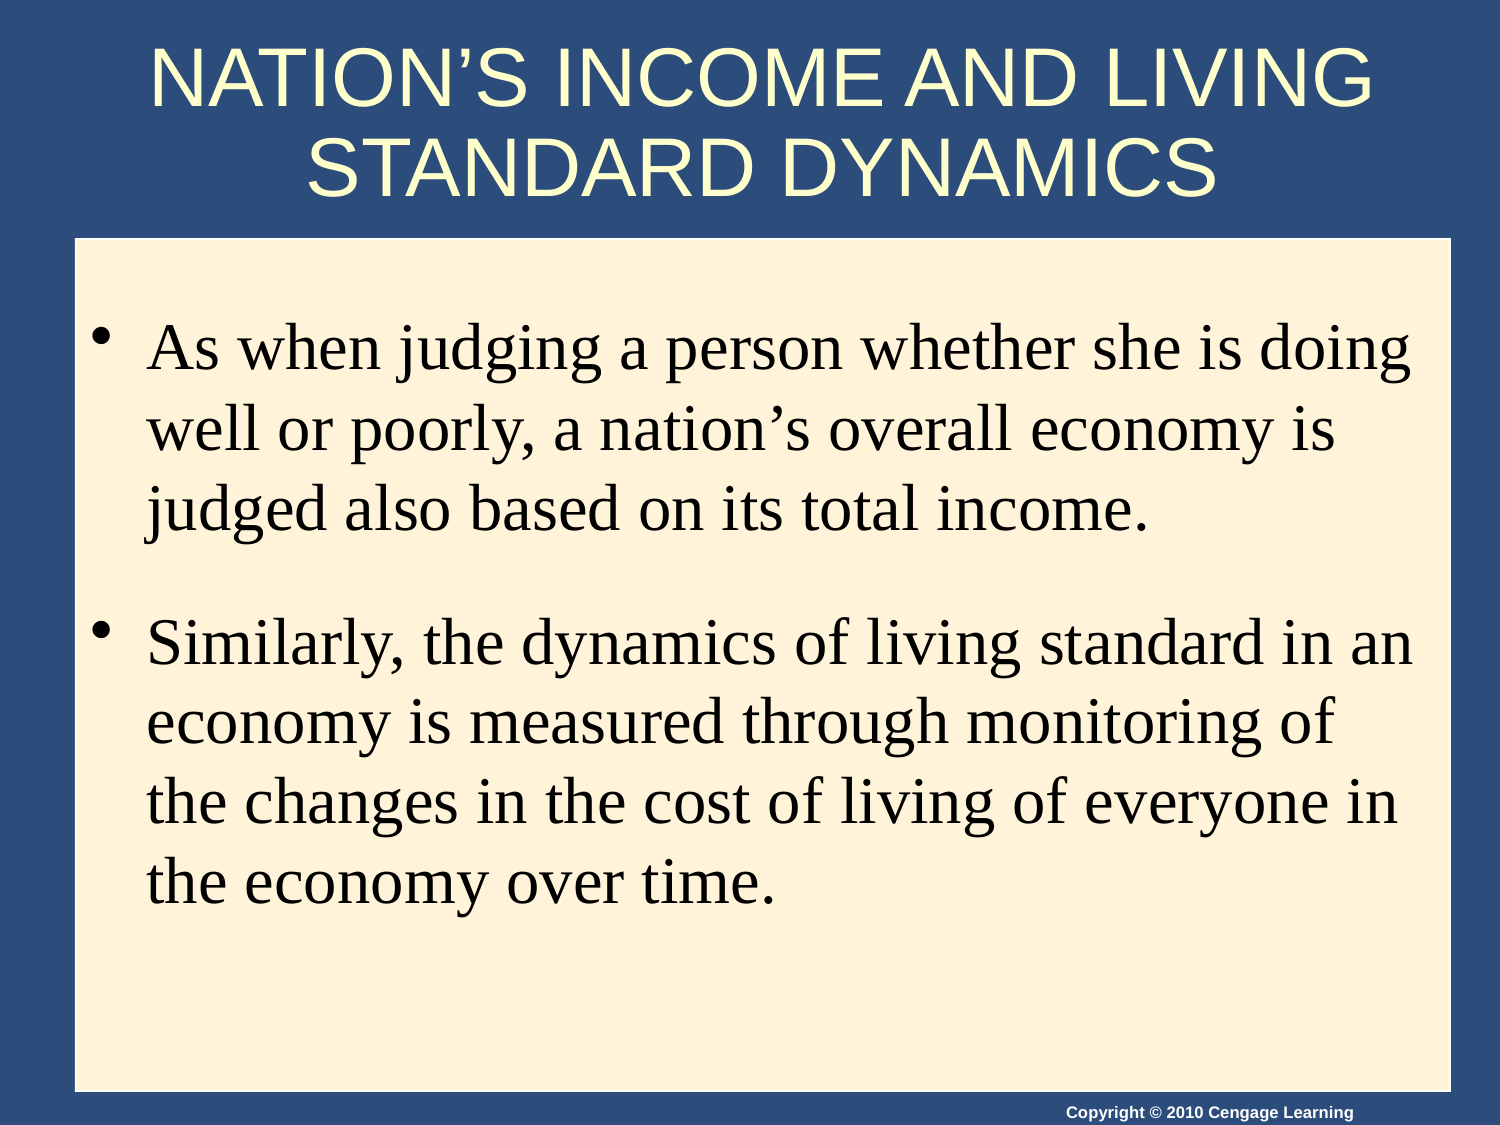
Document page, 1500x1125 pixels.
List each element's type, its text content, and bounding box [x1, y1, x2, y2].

picture [74, 238, 1451, 1092]
title NATION’S INCOME AND LIVING STANDARD DYNAMICS [74, 24, 1451, 226]
list As when judging a person whether she is doing well or poorly, a nation’s overall economy is judged also based on its total income. Similarly, the dynamics of living standard in an economy is measured through monitoring of the changes in the cost of living of everyone in the economy over time. [74, 237, 1450, 1090]
